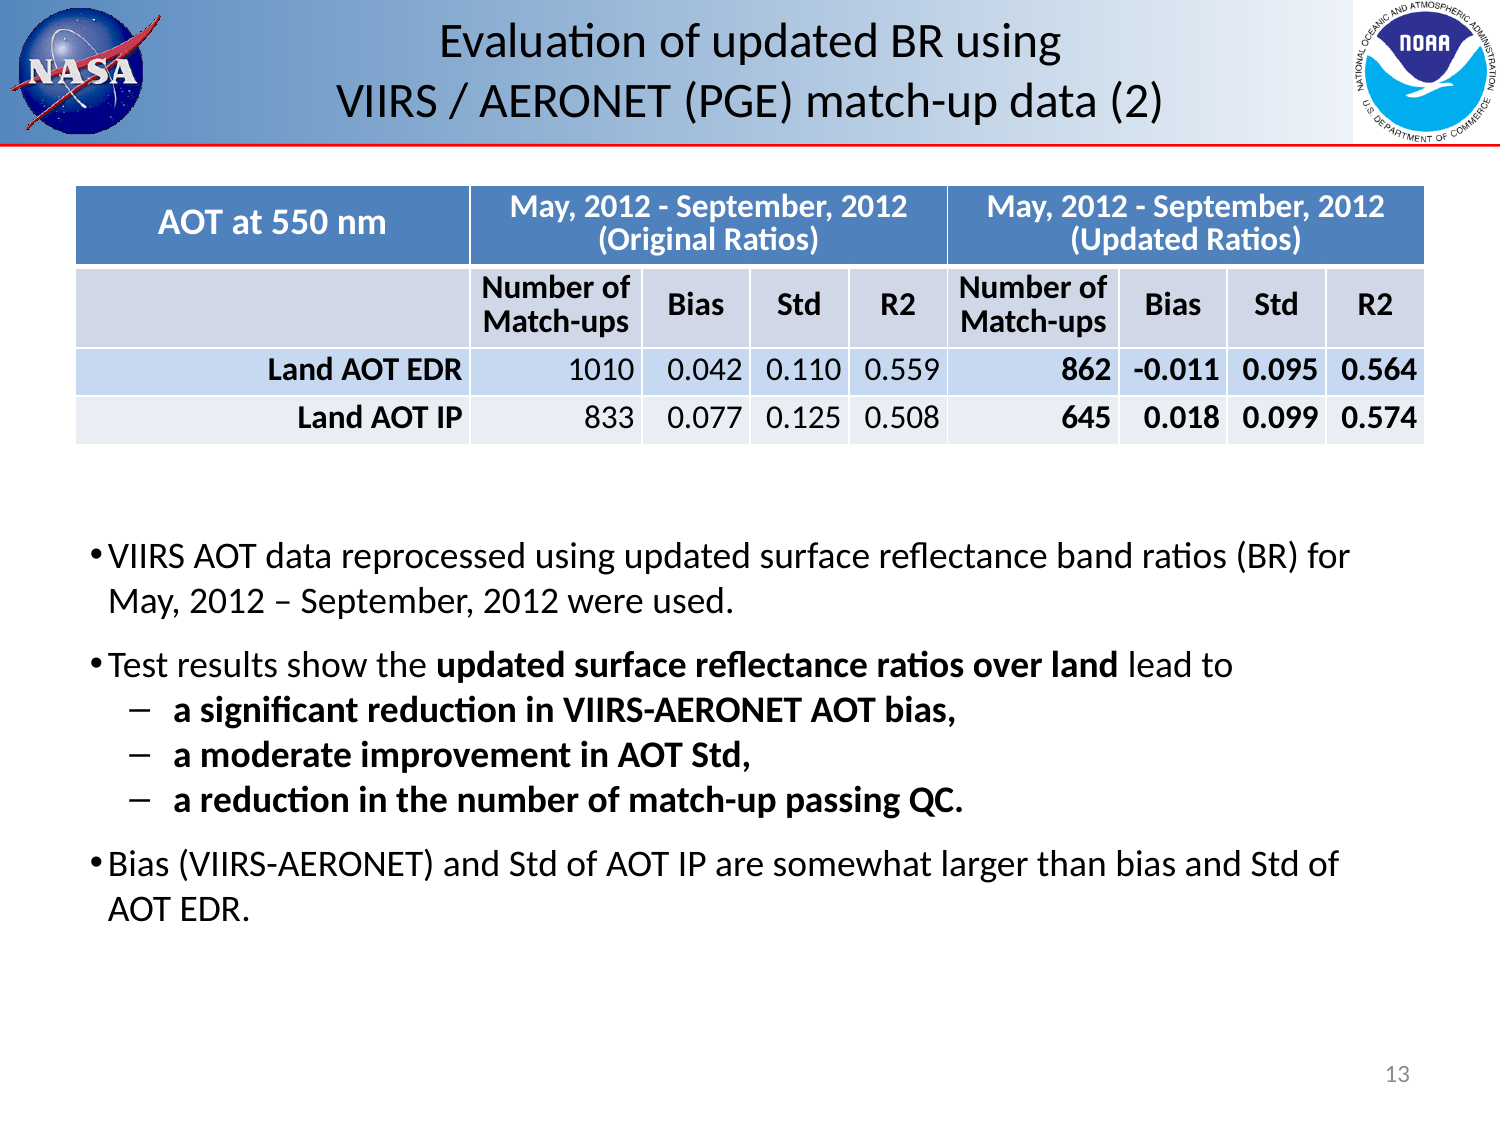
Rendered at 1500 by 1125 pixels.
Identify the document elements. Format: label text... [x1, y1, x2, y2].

picture [0, 0, 161, 142]
table_cell Std [1228, 269, 1325, 347]
table_cell 0.564 [1327, 349, 1424, 395]
title Evaluation of updated BR using VIIRS / AERONET (PGE) match-up data (2) [162, 0, 1350, 135]
table_cell 833 [471, 397, 641, 444]
table_cell -0.011 [1120, 349, 1226, 395]
table_cell 862 [948, 349, 1118, 395]
table_header May, 2012 - September, 2012 (Updated Ratios) [948, 186, 1424, 264]
table_cell 0.508 [850, 397, 947, 444]
table_cell 0.574 [1327, 397, 1424, 444]
table_cell Land AOT IP [76, 397, 469, 444]
table_cell Bias [1120, 269, 1226, 347]
table_cell 0.042 [643, 349, 749, 395]
table_cell Bias [643, 269, 749, 347]
table_cell R2 [1327, 269, 1424, 347]
table_cell Land AOT EDR [76, 349, 469, 395]
table_cell 1010 [471, 349, 641, 395]
table_cell 0.099 [1228, 397, 1325, 444]
slide_number 13 [1074, 1042, 1425, 1103]
table_cell 0.077 [643, 397, 749, 444]
table_cell Number of Match-ups [471, 269, 641, 347]
table_cell Number of Match-ups [948, 269, 1118, 347]
table_cell 0.125 [751, 397, 848, 444]
table_cell 0.559 [850, 349, 947, 395]
table_header AOT at 550 nm [76, 186, 469, 264]
text_box VIIRS AOT data reprocessed using updated surface reflectance band ratios (BR) for May, 2012 – September, 2012 were used. Test results show the updated surface reflectance ratios over land lead to a significant reduction in VIIRS-AERONET AOT bias, a moderate improvement in AOT Std, a reduction in the number of match-up passing QC. Bias (VIIRS-AERONET) and Std of AOT IP are somewhat larger than bias and Std of AOT EDR. [74, 523, 1425, 937]
table_cell R2 [850, 269, 947, 347]
table_cell 0.110 [751, 349, 848, 395]
table_header May, 2012 - September, 2012 (Original Ratios) [471, 186, 947, 264]
table_cell 0.095 [1228, 349, 1325, 395]
picture [1353, 0, 1498, 144]
table_cell 0.018 [1120, 397, 1226, 444]
table_cell [76, 269, 469, 347]
table_cell 645 [948, 397, 1118, 444]
table_cell Std [751, 269, 848, 347]
